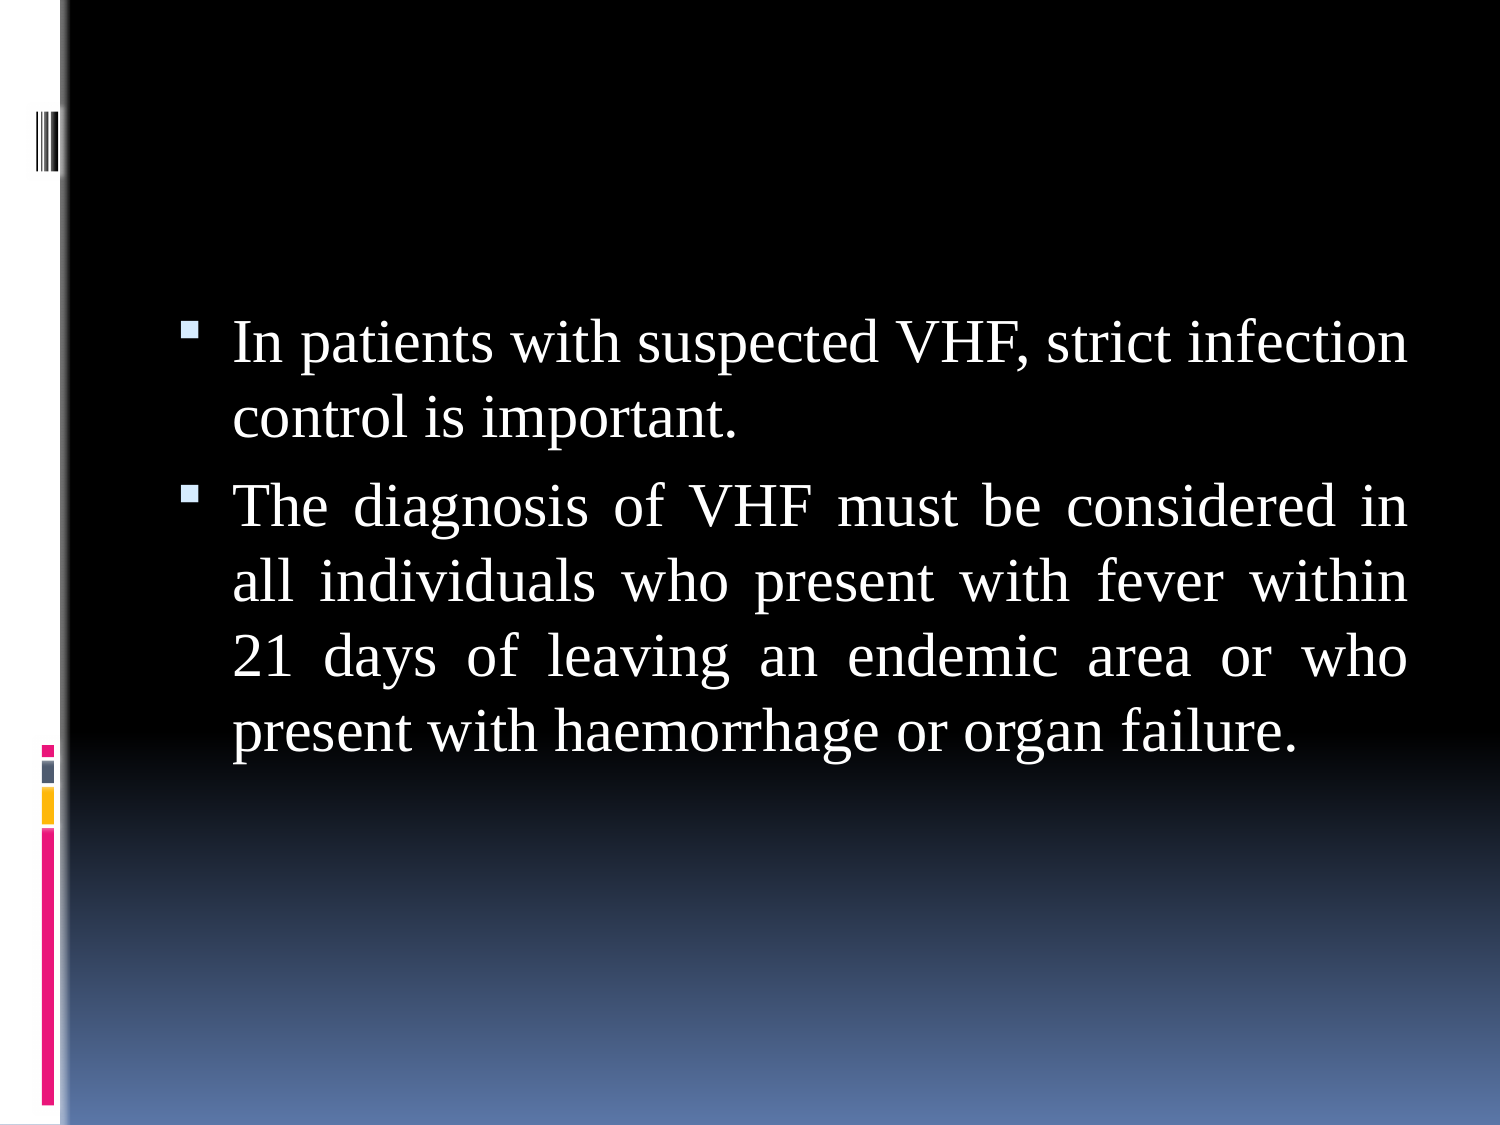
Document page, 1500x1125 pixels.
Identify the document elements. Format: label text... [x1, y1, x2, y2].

list In patients with suspected VHF, strict infection control is important. The diagnosis of VHF must be considered in all individuals who present with fever within 21 days of leaving an endemic area or who present with haemorrhage or organ failure. [150, 292, 1425, 1043]
